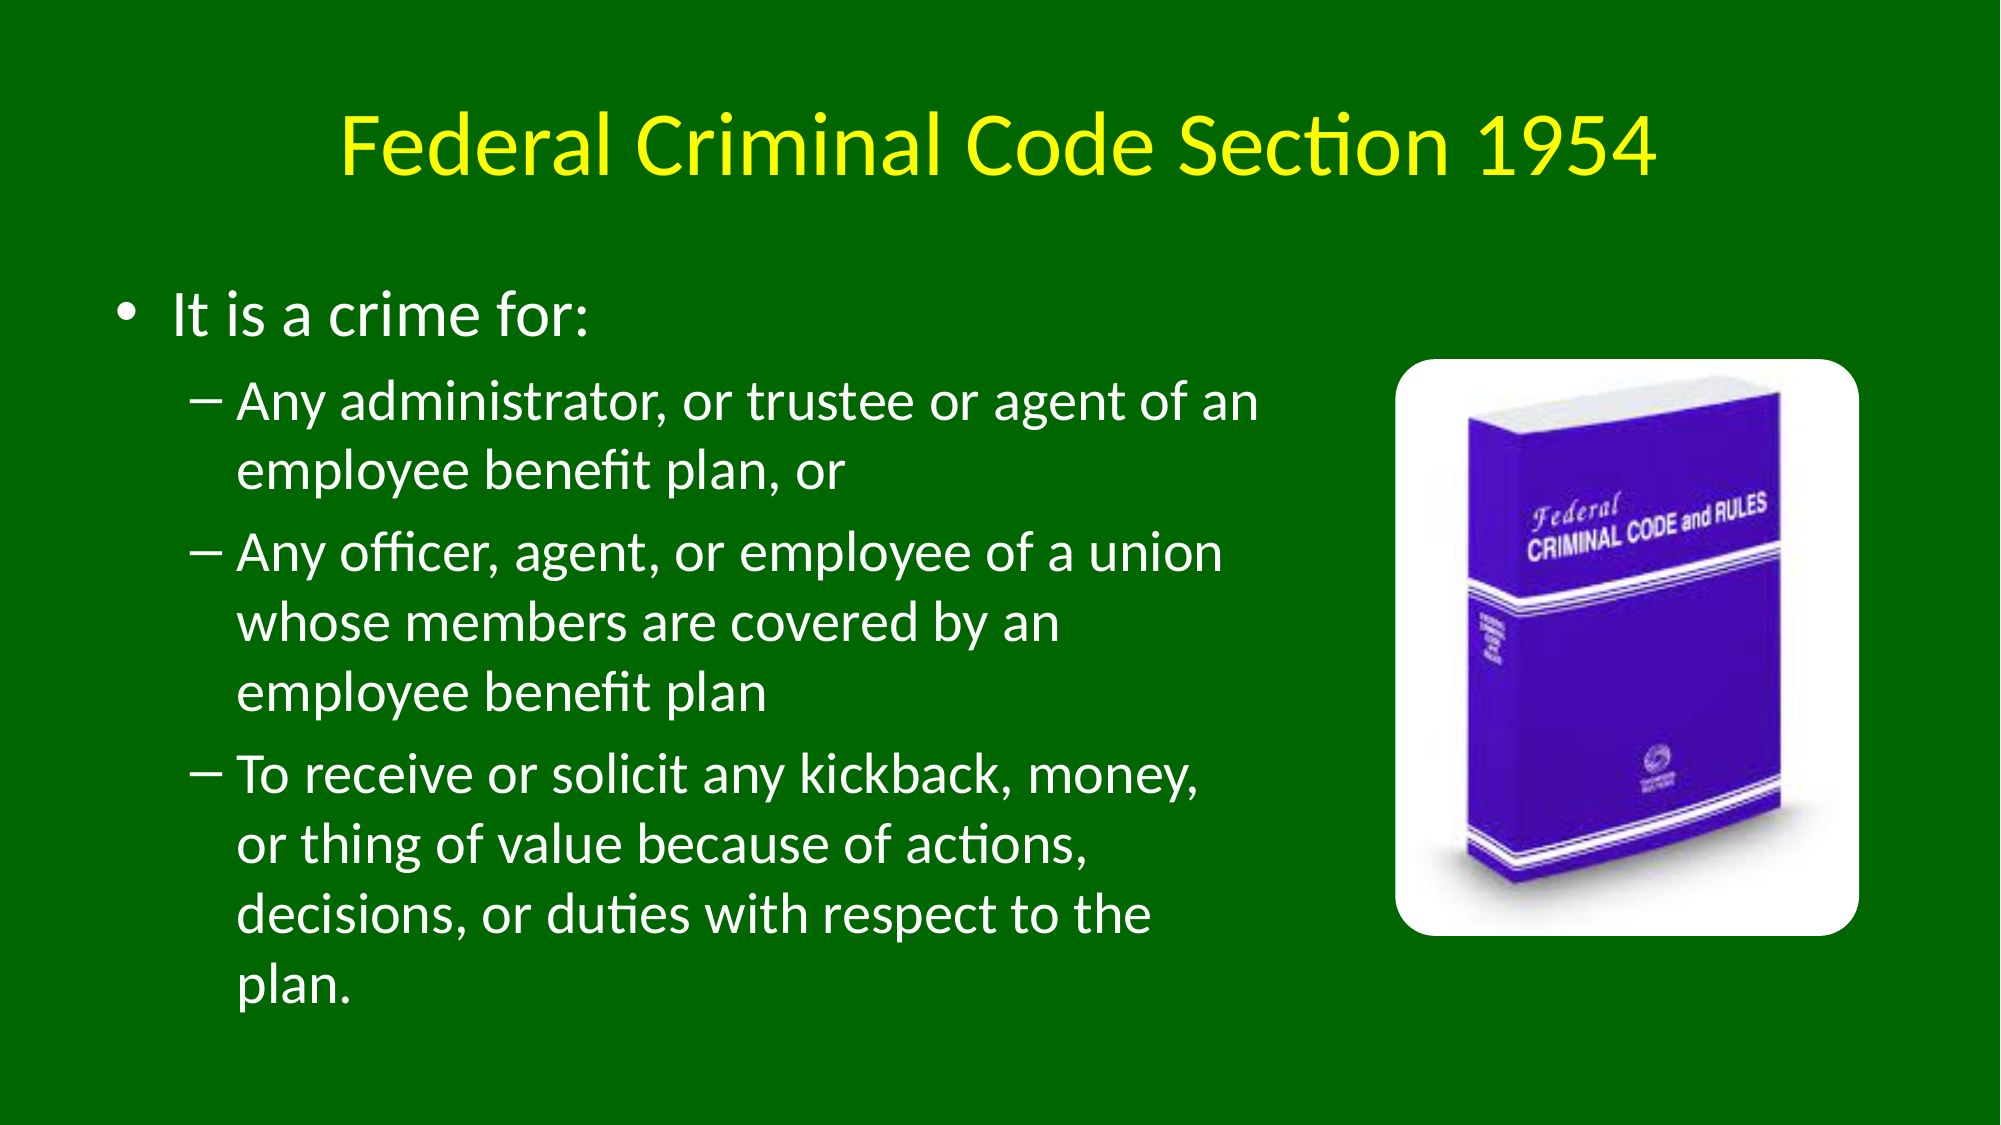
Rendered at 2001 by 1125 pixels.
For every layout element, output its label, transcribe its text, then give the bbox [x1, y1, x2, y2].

title Federal Criminal Code Section 1954 [99, 44, 1901, 233]
list It is a crime for: Any administrator, or trustee or agent of an employee benefit plan, or Any officer, agent, or employee of a union whose members are covered by an employee benefit plan To receive or solicit any kickback, money, or thing of value because of actions, decisions, or duties with respect to the plan. [99, 262, 1276, 1006]
picture [1395, 358, 1860, 937]
